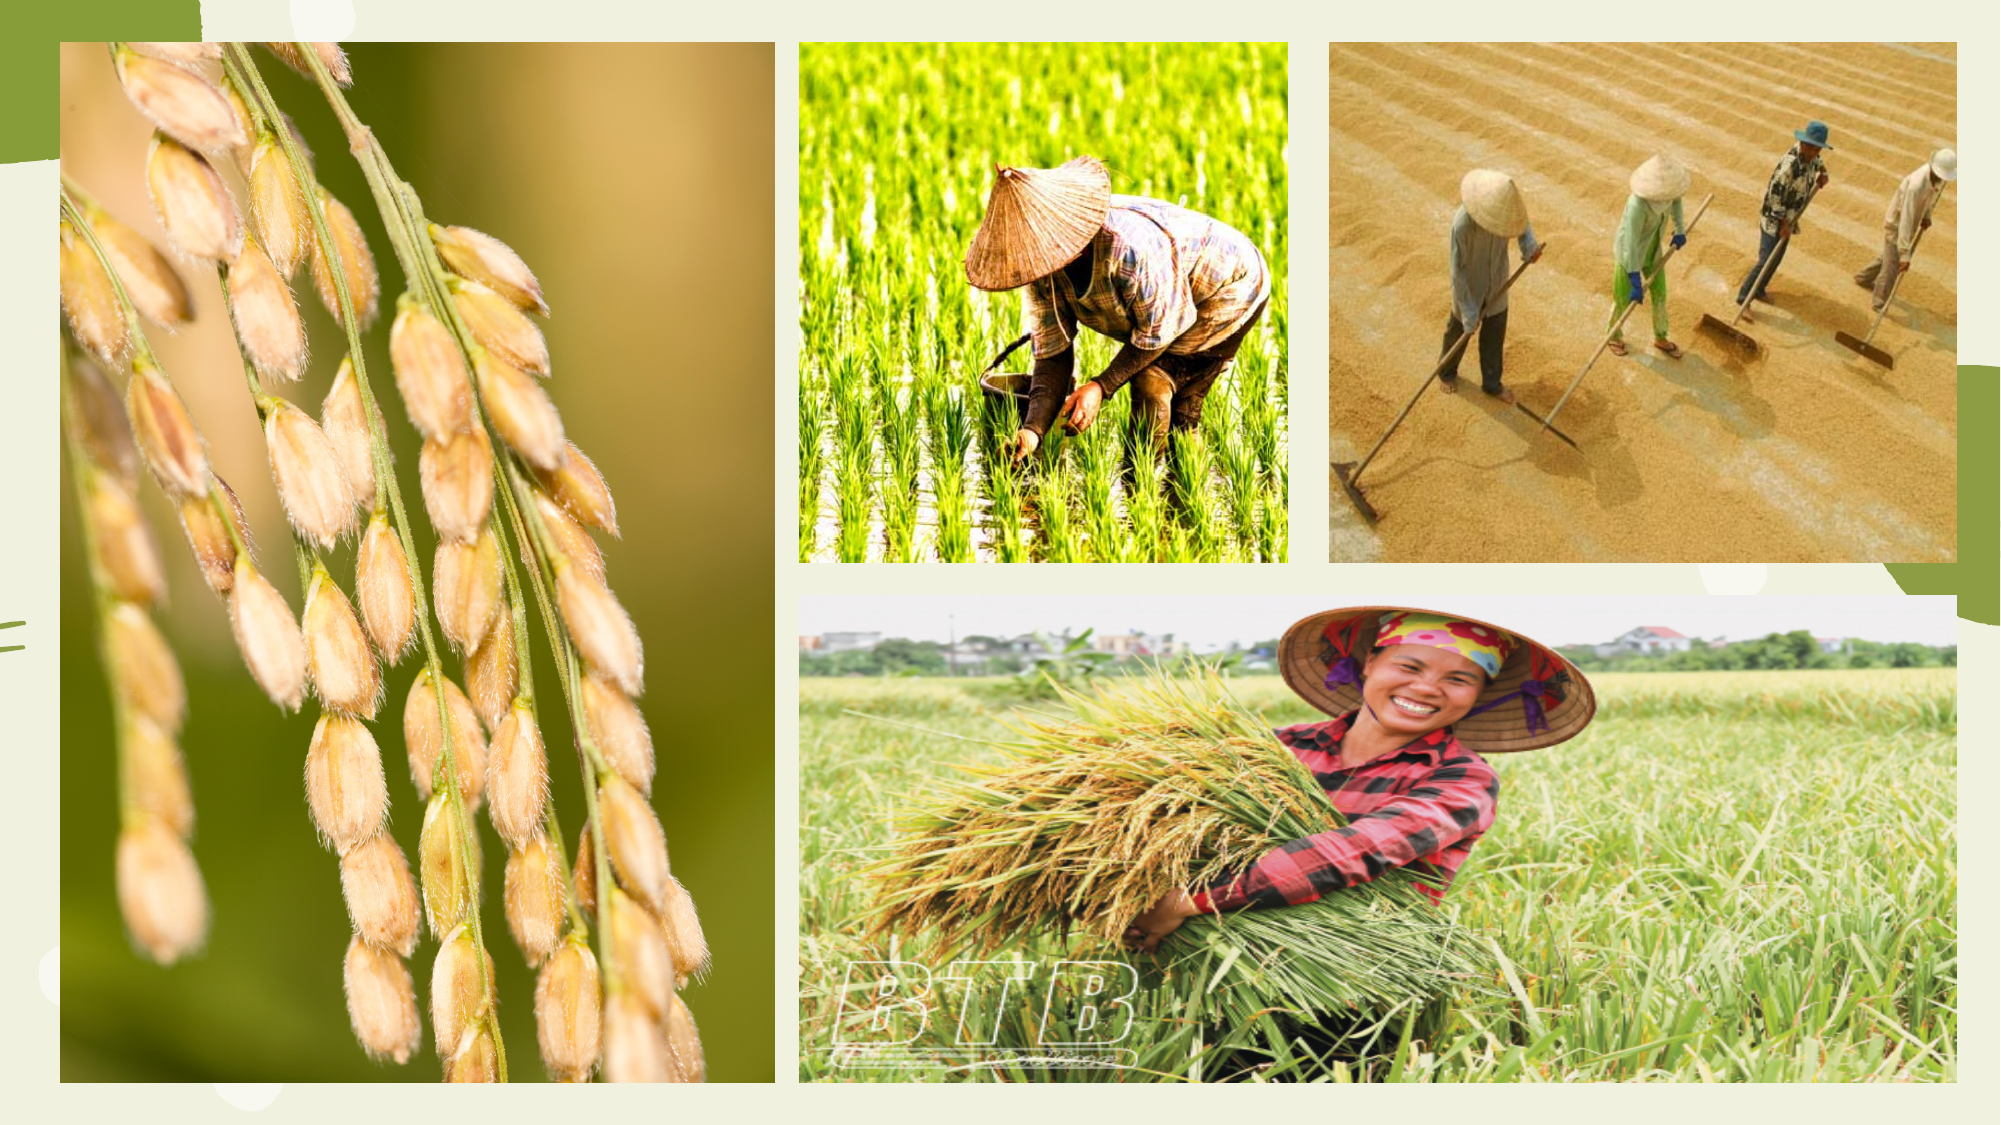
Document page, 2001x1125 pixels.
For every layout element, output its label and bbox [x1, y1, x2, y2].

picture [60, 42, 776, 1083]
picture [799, 42, 1288, 563]
picture [1329, 42, 1957, 563]
picture [799, 595, 1957, 1083]
